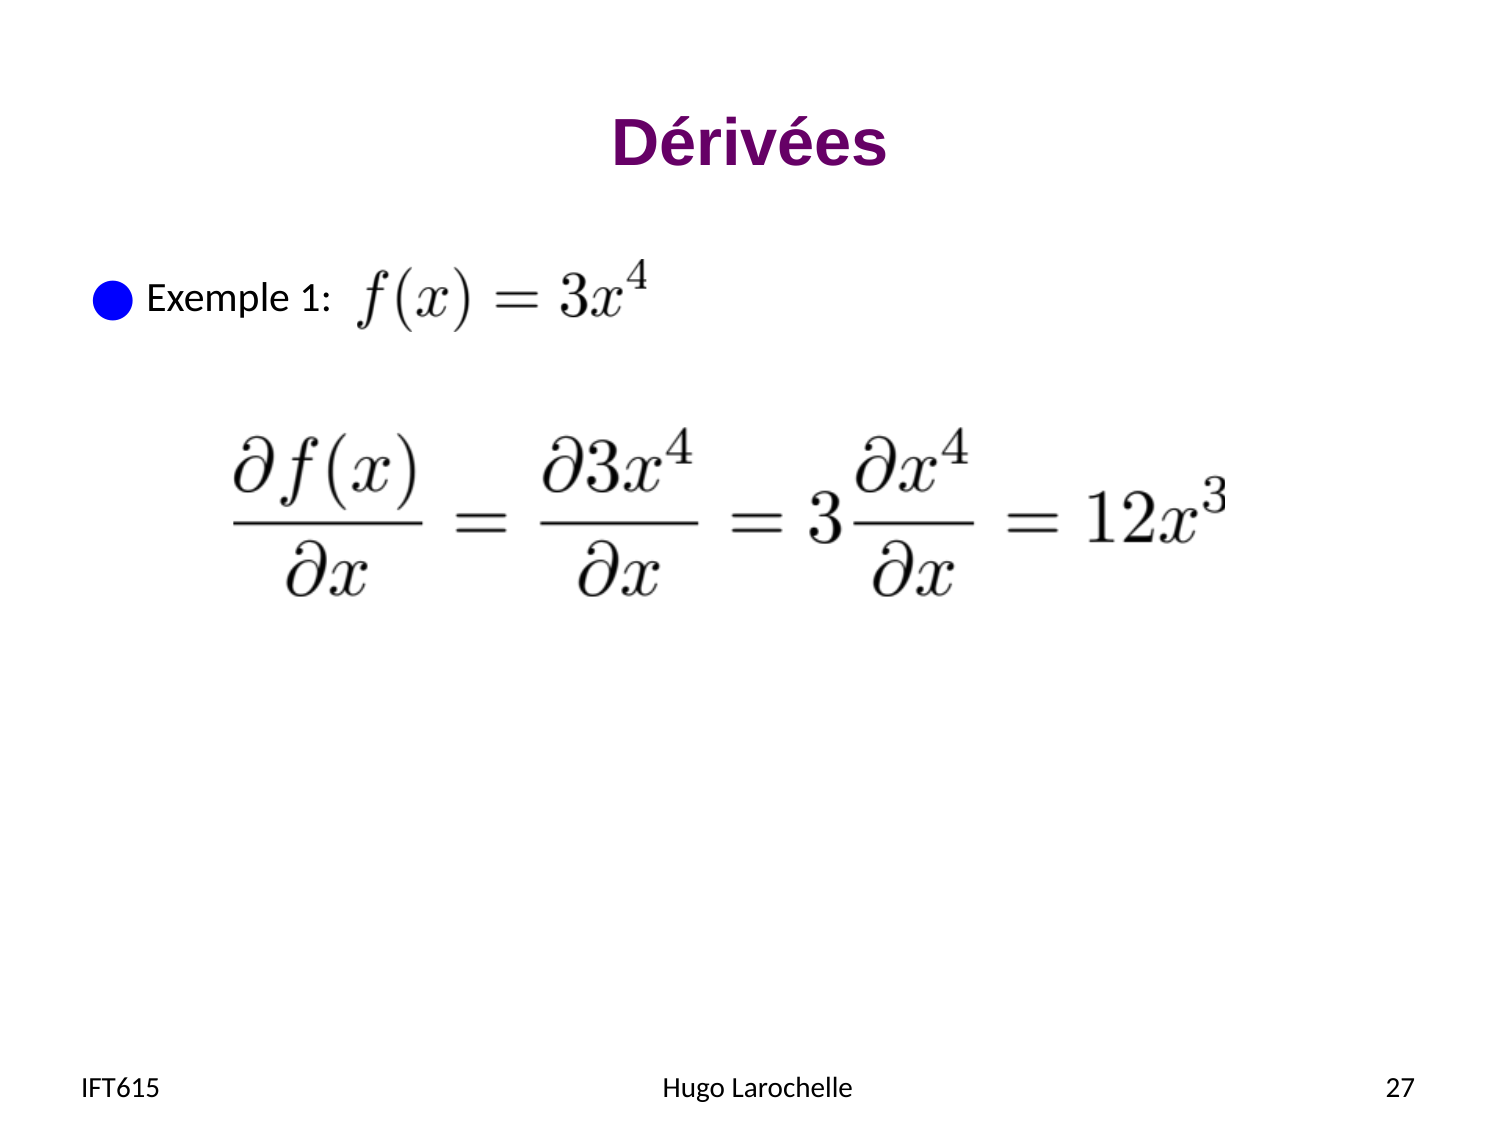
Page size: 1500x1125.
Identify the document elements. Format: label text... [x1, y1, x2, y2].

picture [233, 427, 1226, 597]
list Exemple 1: [75, 262, 1425, 1005]
title Dérivées [75, 45, 1425, 233]
slide_number 27 [1080, 1056, 1431, 1117]
picture [356, 259, 647, 333]
footer Hugo Larochelle [520, 1056, 996, 1117]
slide_number IFT615 [66, 1056, 356, 1117]
